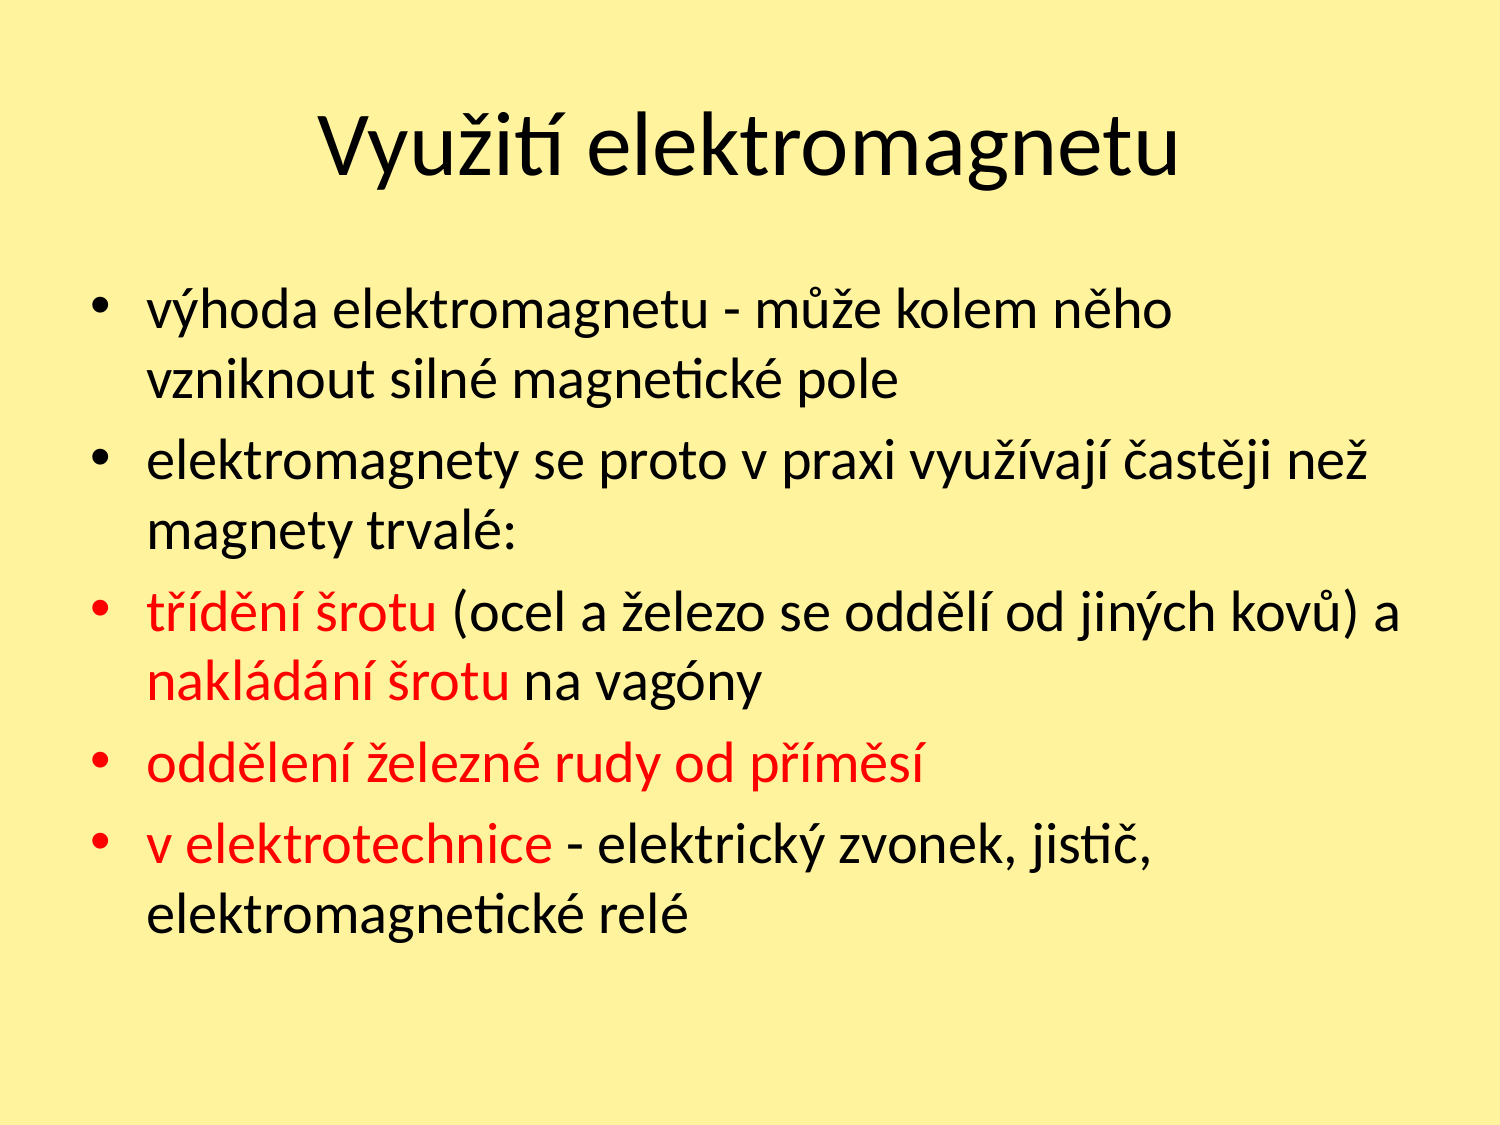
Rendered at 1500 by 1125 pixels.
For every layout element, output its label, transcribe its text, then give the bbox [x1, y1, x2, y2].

list výhoda elektromagnetu - může kolem něho vzniknout silné magnetické pole elektromagnety se proto v praxi využívají častěji než magnety trvalé: třídění šrotu (ocel a železo se oddělí od jiných kovů) a nakládání šrotu na vagóny oddělení železné rudy od příměsí v elektrotechnice - elektrický zvonek, jistič, elektromagnetické relé [75, 262, 1425, 1005]
title Využití elektromagnetu [75, 45, 1425, 233]
